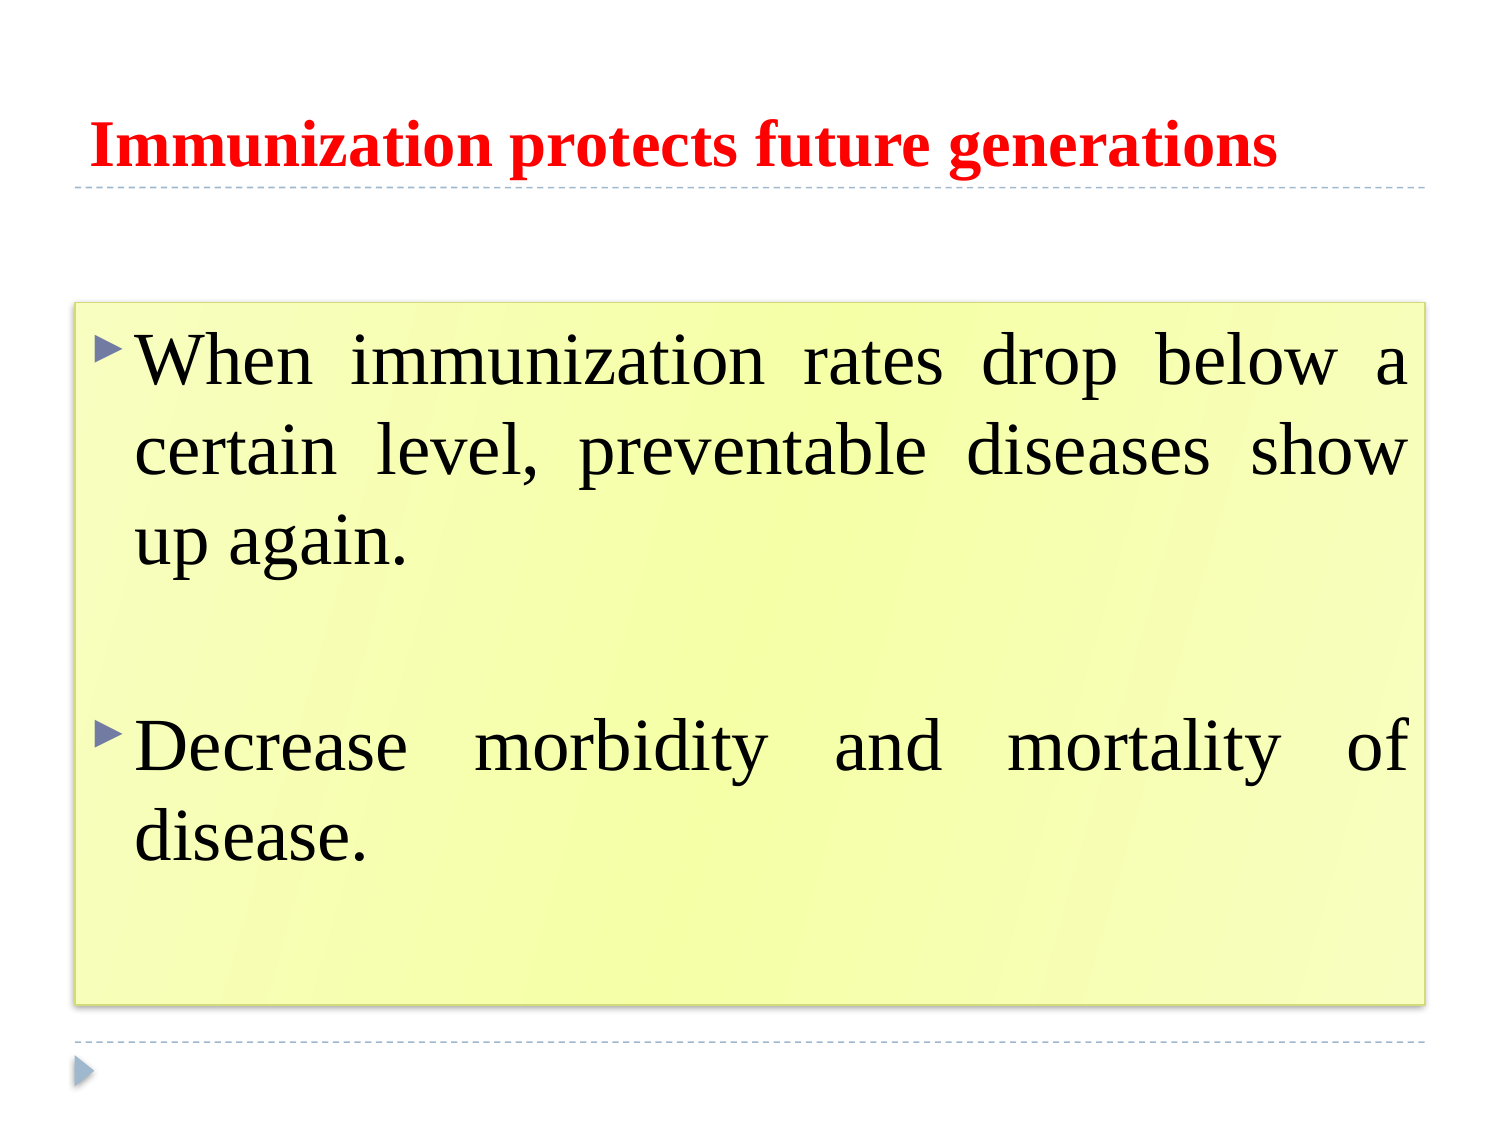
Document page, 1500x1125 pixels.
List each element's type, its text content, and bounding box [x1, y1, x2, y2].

title Immunization protects future generations [75, 24, 1425, 188]
list When immunization rates drop below a certain level, preventable diseases show up again. Decrease morbidity and mortality of disease. [74, 302, 1426, 1006]
